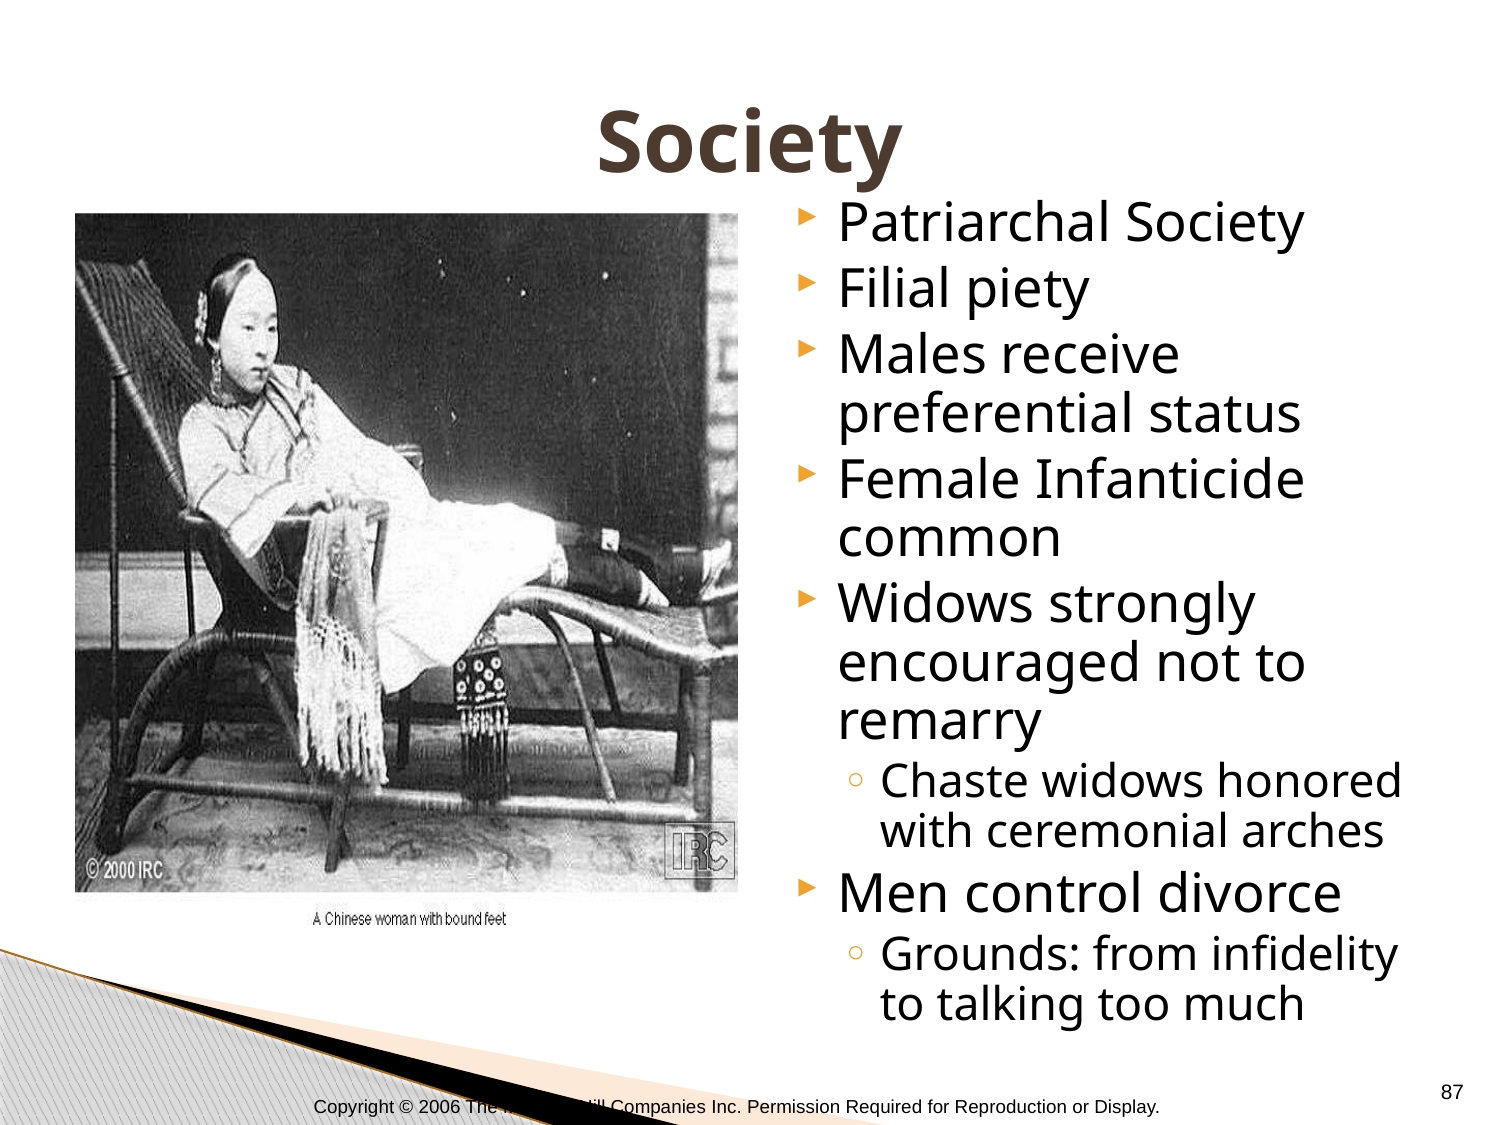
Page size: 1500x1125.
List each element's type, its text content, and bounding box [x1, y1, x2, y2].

list Patriarchal Society Filial piety Males receive preferential status Female Infanticide common Widows strongly encouraged not to remarry Chaste widows honored with ceremonial arches Men control divorce Grounds: from infidelity to talking too much [762, 233, 1425, 1075]
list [74, 212, 738, 926]
title Society [75, 45, 1425, 233]
slide_number 87 [1418, 1051, 1479, 1112]
